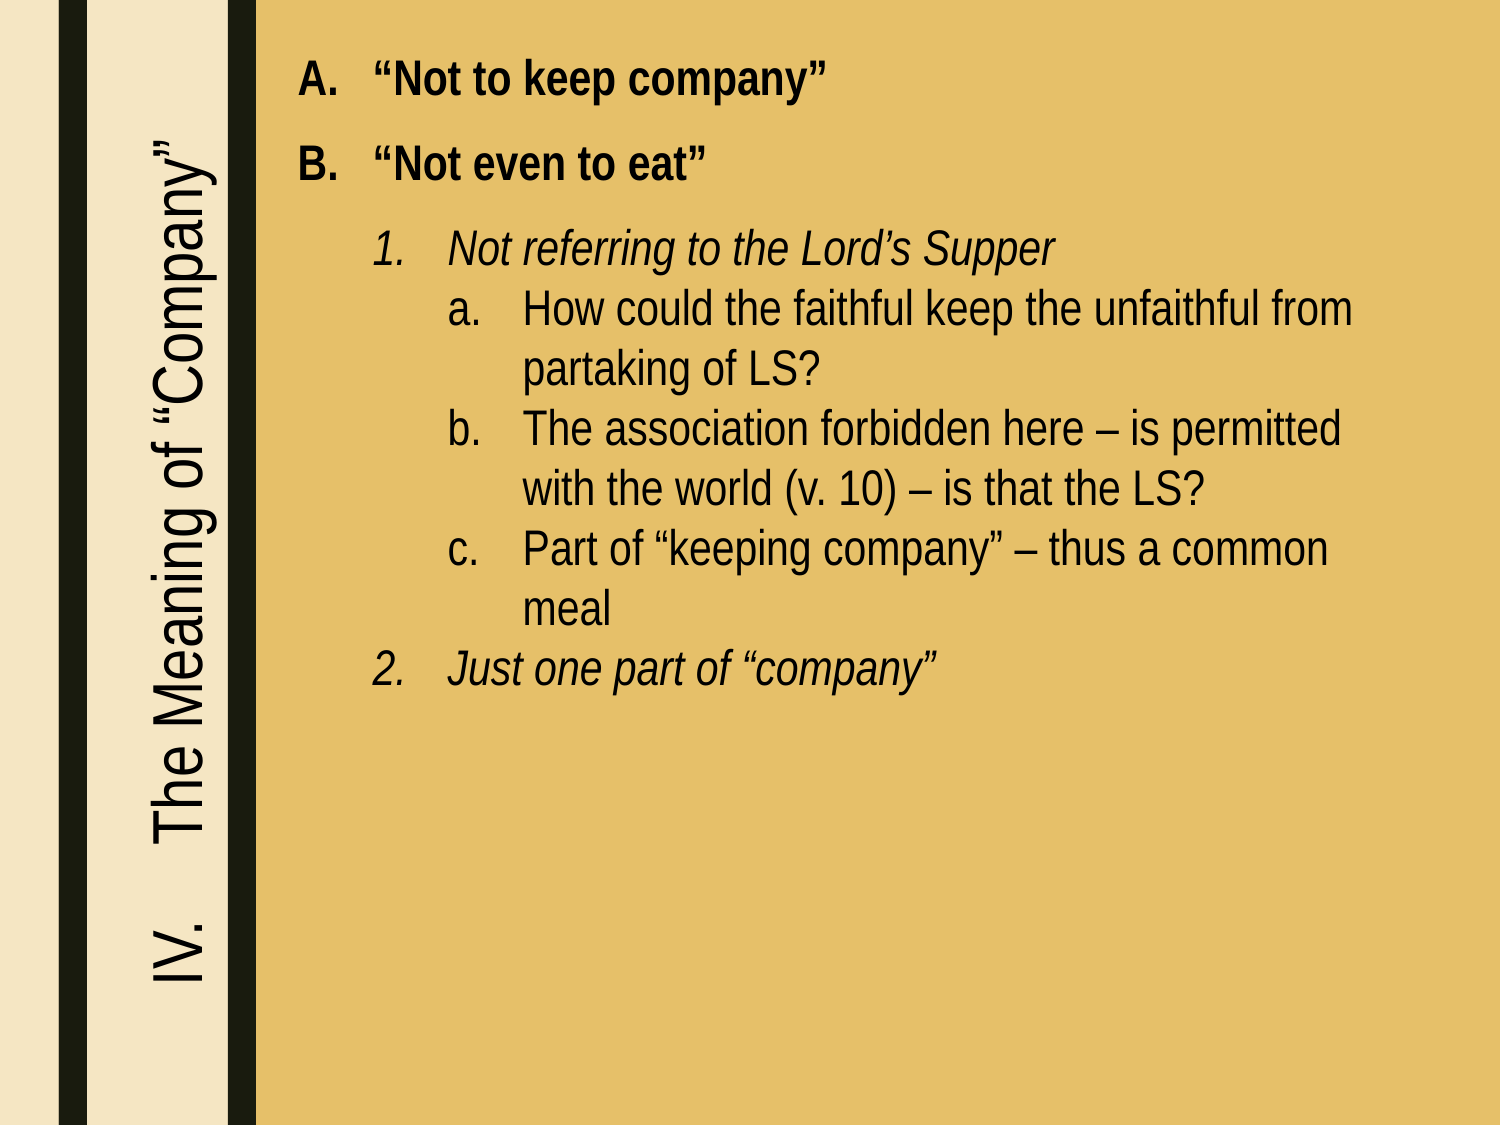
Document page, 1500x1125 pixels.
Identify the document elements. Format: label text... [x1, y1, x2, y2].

text_box “Not to keep company” “Not even to eat” Not referring to the Lord’s Supper How could the faithful keep the unfaithful from partaking of LS? The association forbidden here – is permitted with the world (v. 10) – is that the LS? Part of “keeping company” – thus a common meal Just one part of “company” [282, 37, 1437, 703]
text_box The Meaning of “Company” [81, 0, 224, 1125]
